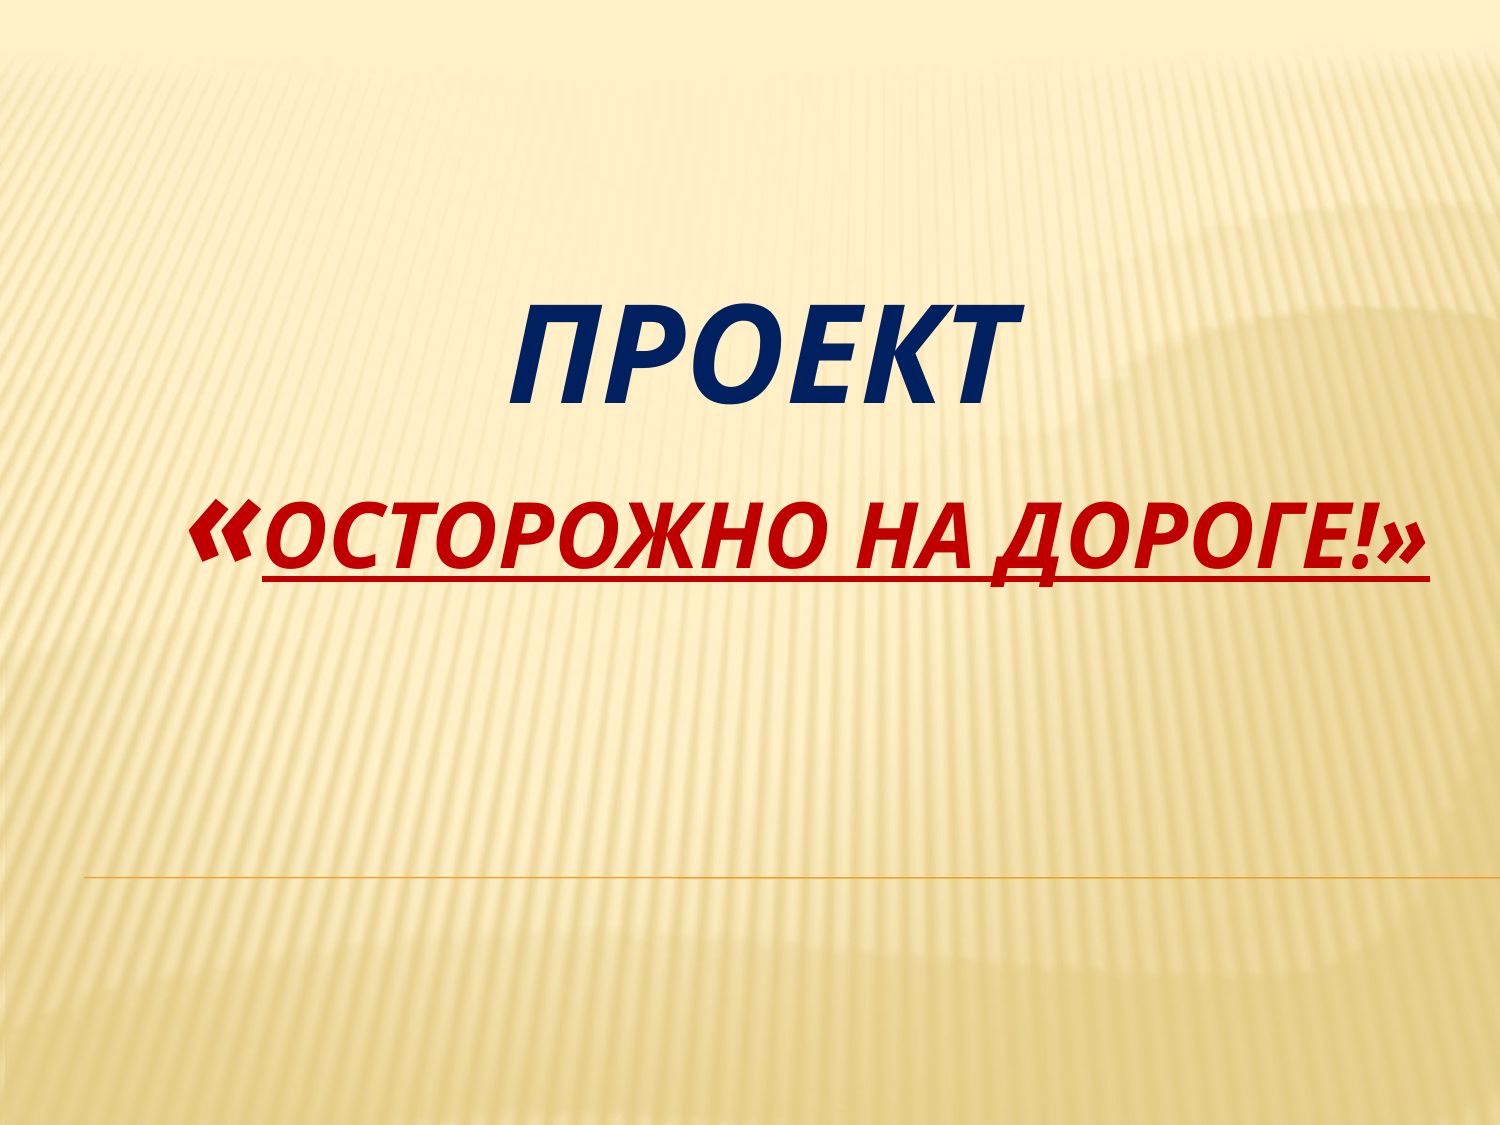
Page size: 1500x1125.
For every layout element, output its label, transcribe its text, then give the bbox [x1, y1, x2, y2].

title ПРОЕКТ «Осторожно на дороге!» [62, 149, 1450, 810]
subtitle [62, 810, 1450, 1071]
